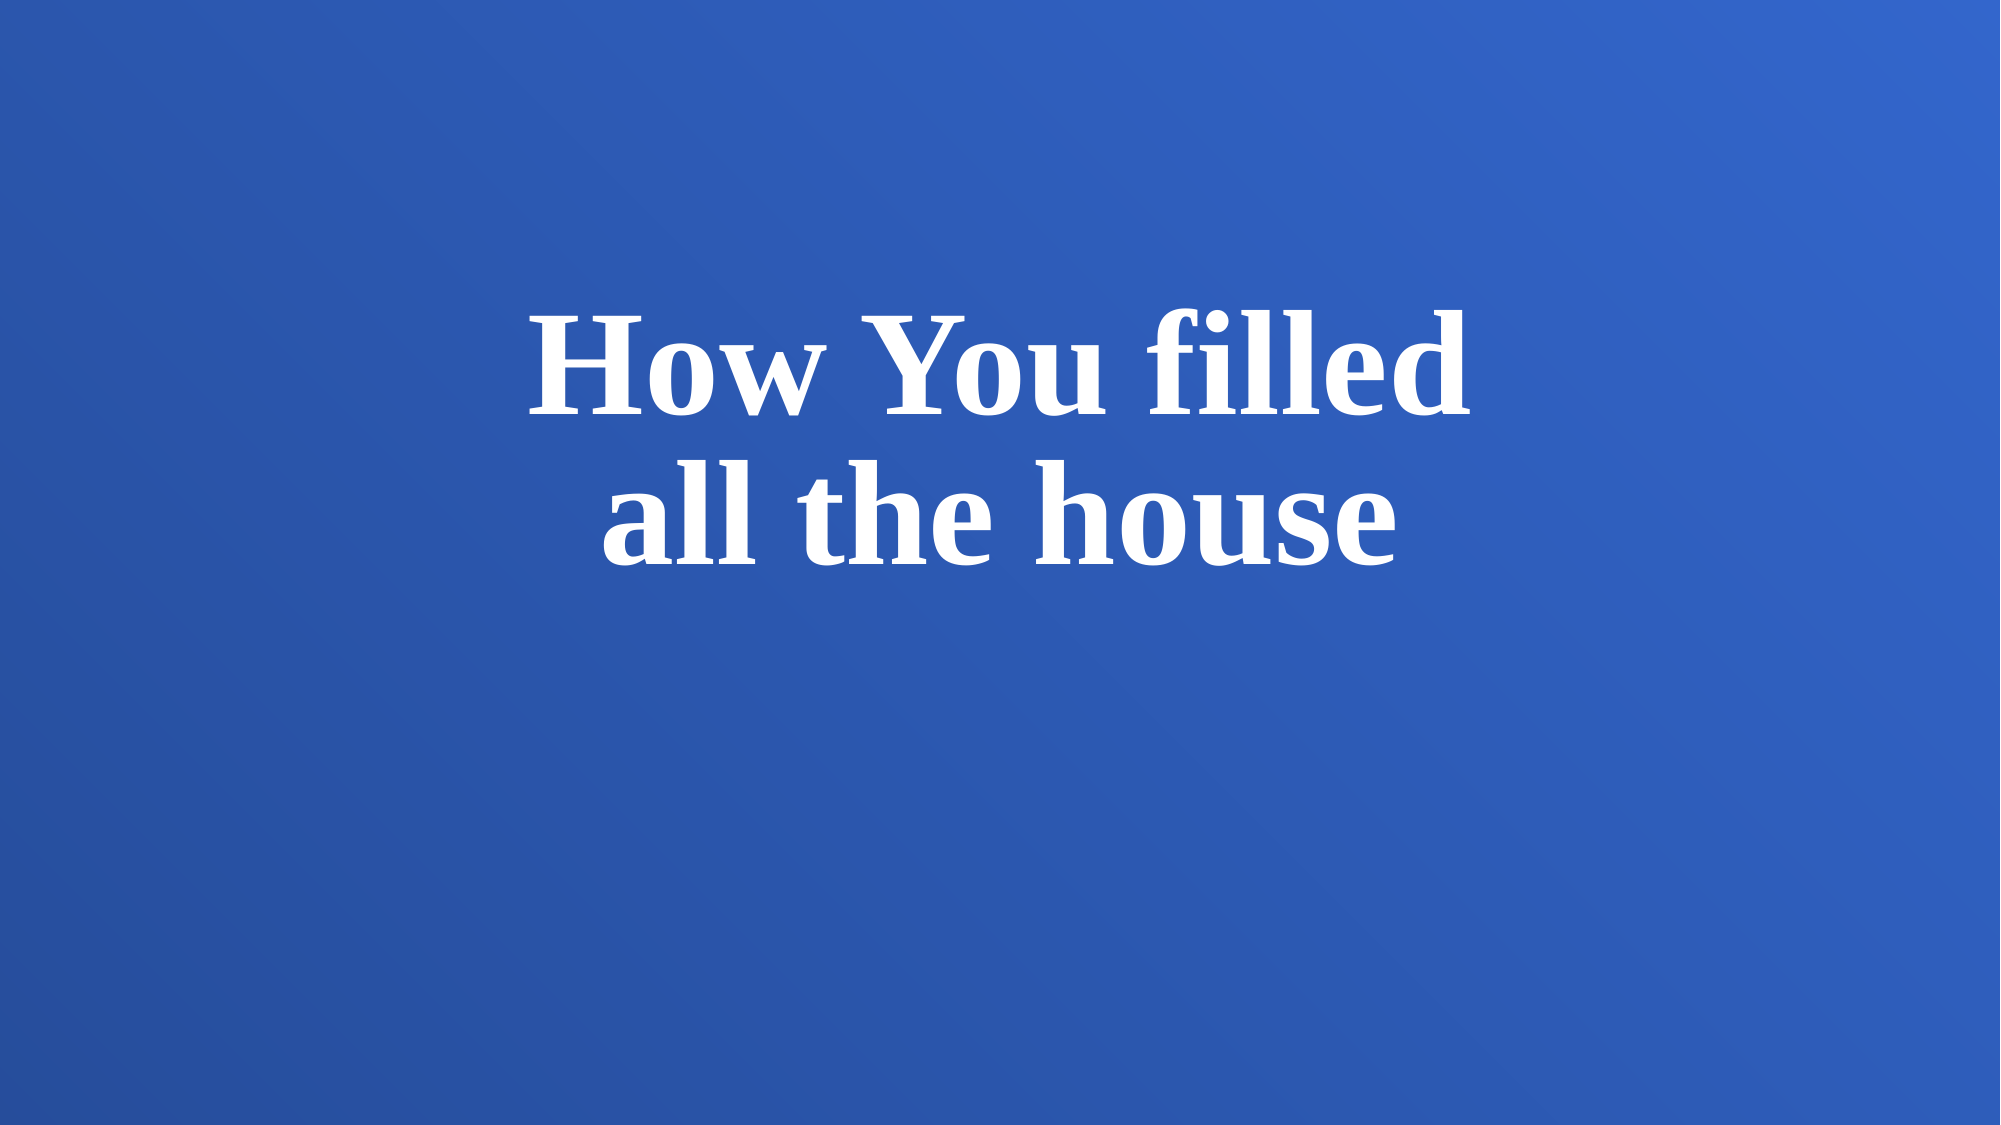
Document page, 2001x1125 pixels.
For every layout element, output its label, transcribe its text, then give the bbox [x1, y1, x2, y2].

text_box How You filled all the house [0, 287, 2000, 603]
